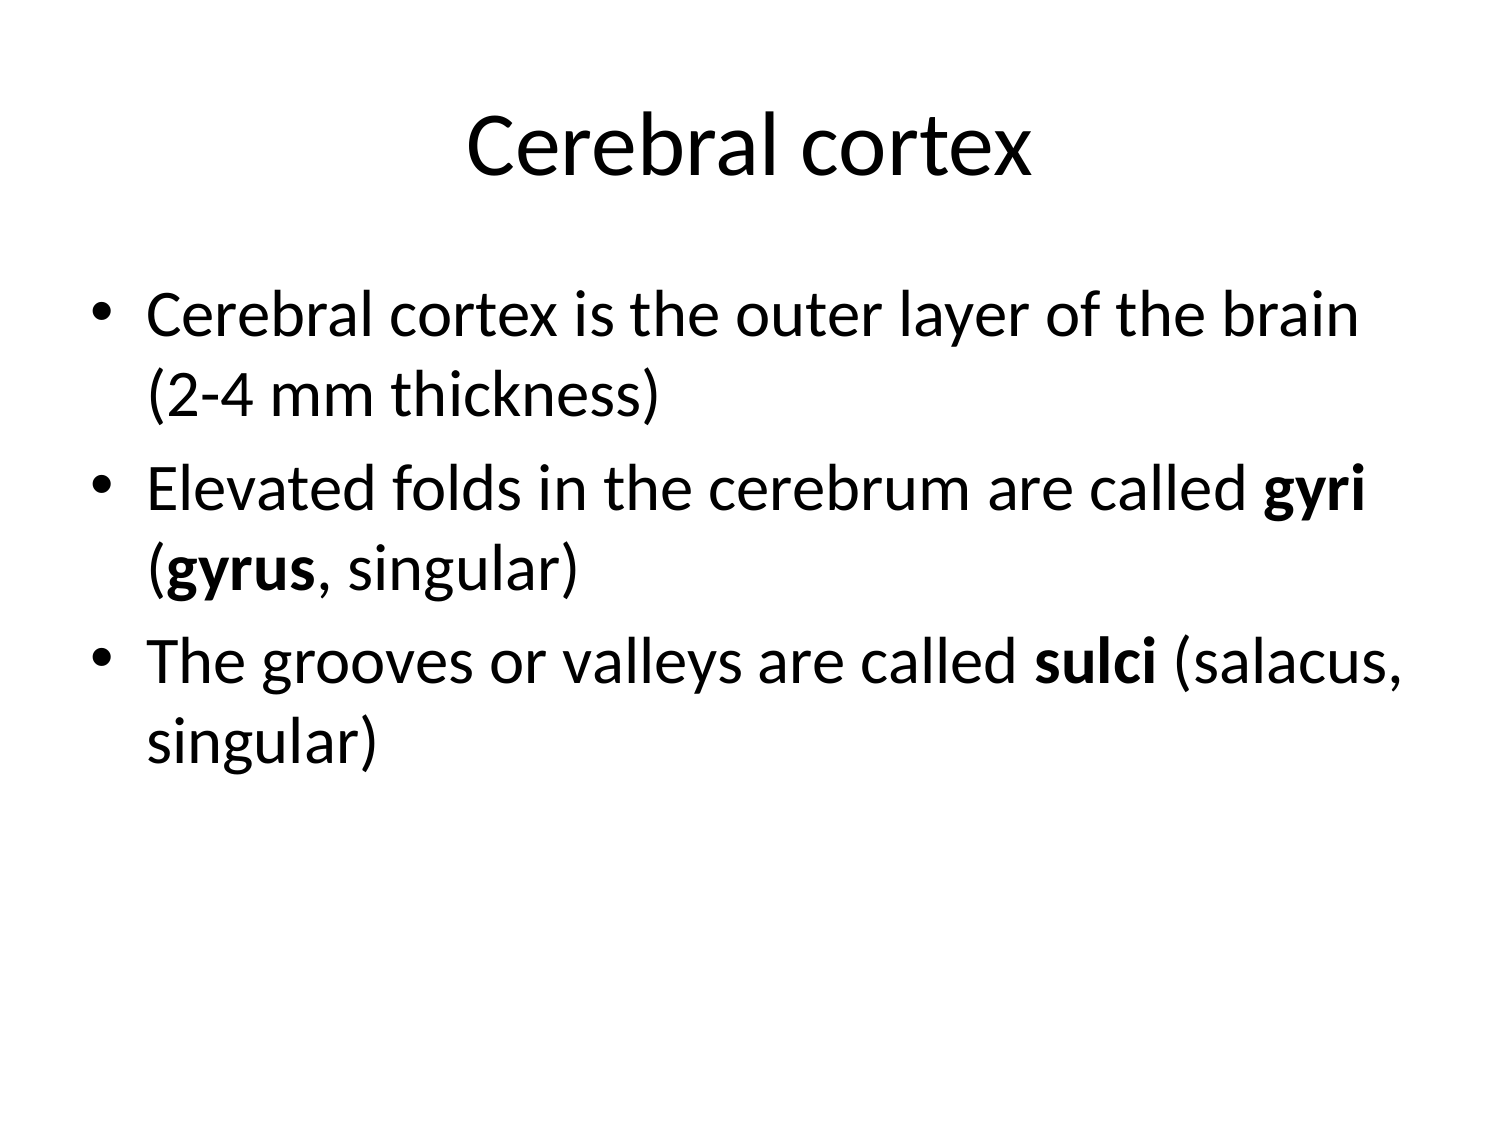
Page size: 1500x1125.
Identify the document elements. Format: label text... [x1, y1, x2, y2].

list Cerebral cortex is the outer layer of the brain (2-4 mm thickness) Elevated folds in the cerebrum are called gyri (gyrus, singular) The grooves or valleys are called sulci (salacus, singular) [75, 262, 1425, 1005]
title Cerebral cortex [75, 45, 1425, 233]
